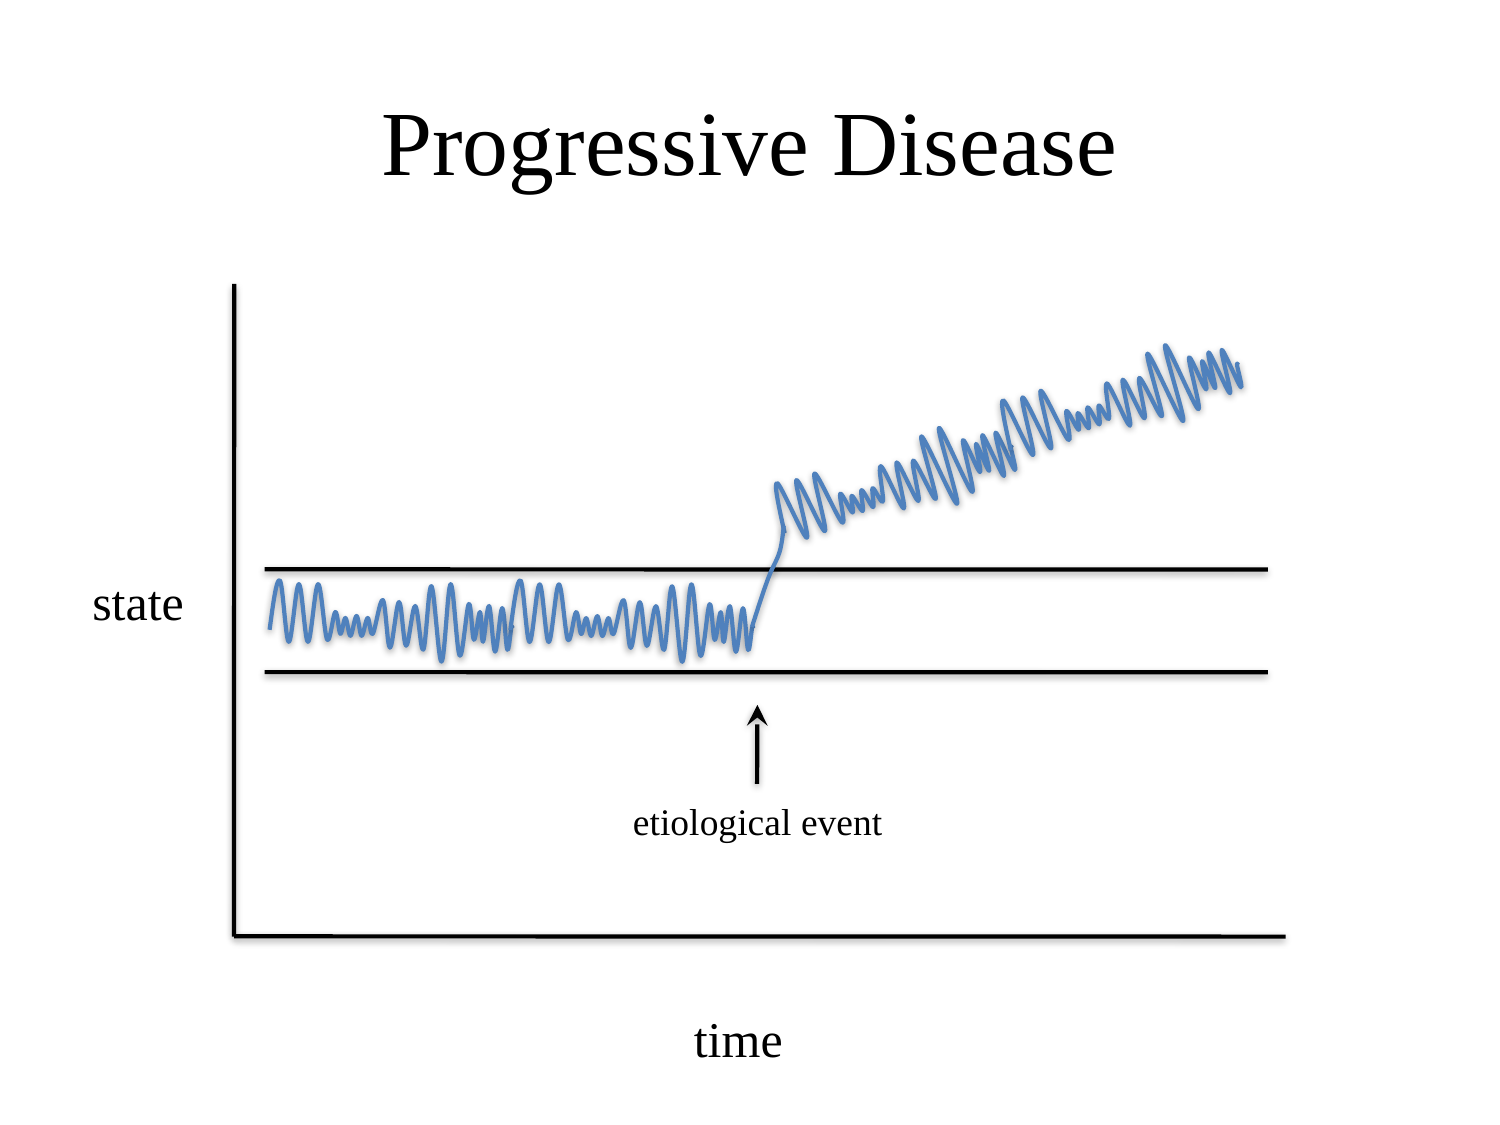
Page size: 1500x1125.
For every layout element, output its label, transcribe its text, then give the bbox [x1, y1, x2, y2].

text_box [269, 577, 754, 663]
text_box state [77, 563, 200, 639]
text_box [766, 398, 1251, 483]
text_box time [679, 999, 798, 1075]
title Progressive Disease [75, 45, 1425, 233]
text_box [233, 283, 1286, 937]
